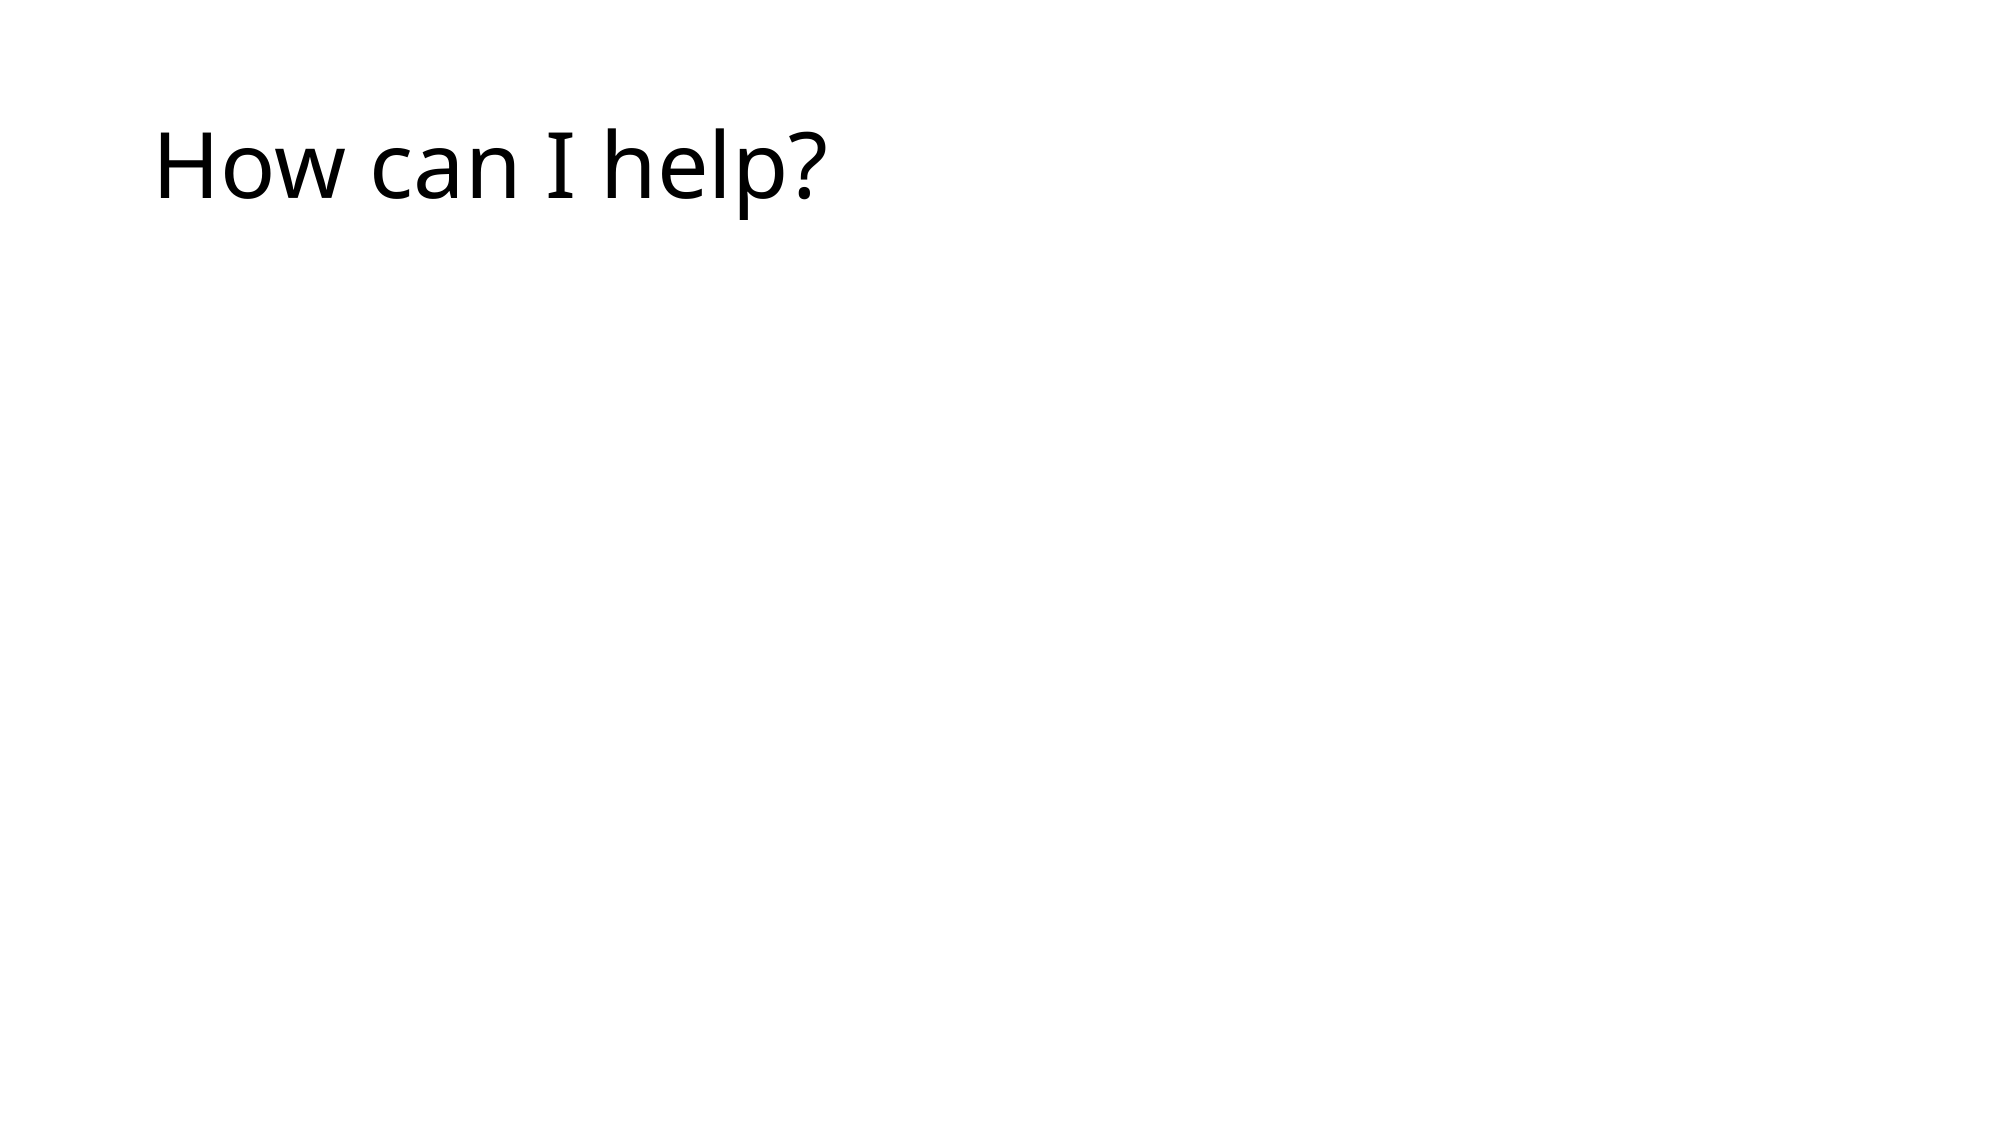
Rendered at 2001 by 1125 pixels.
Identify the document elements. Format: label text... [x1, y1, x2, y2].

title How can I help? [137, 59, 1863, 278]
